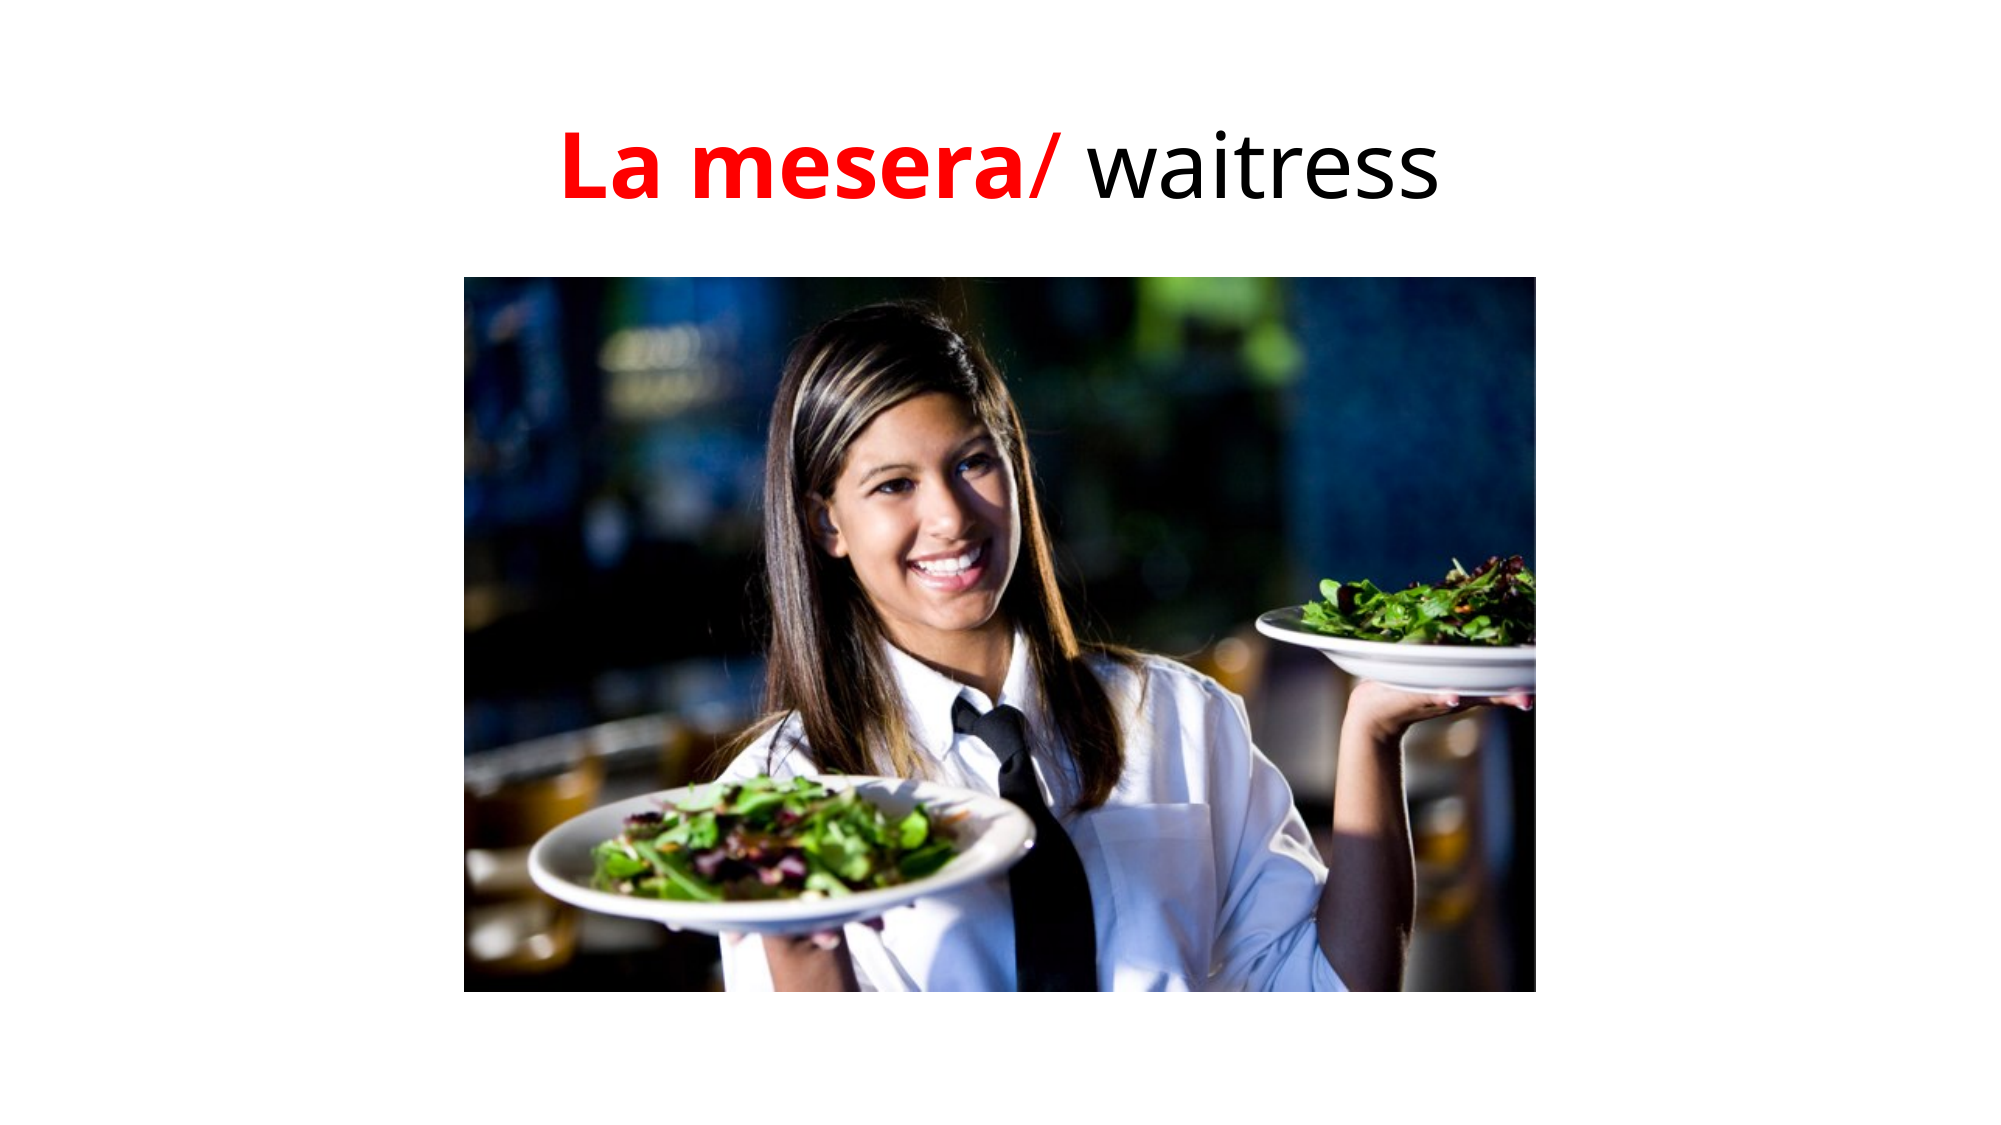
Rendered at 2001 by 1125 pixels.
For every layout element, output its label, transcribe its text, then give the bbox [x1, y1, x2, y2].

title La mesera/ waitress [137, 59, 1863, 278]
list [464, 277, 1536, 992]
